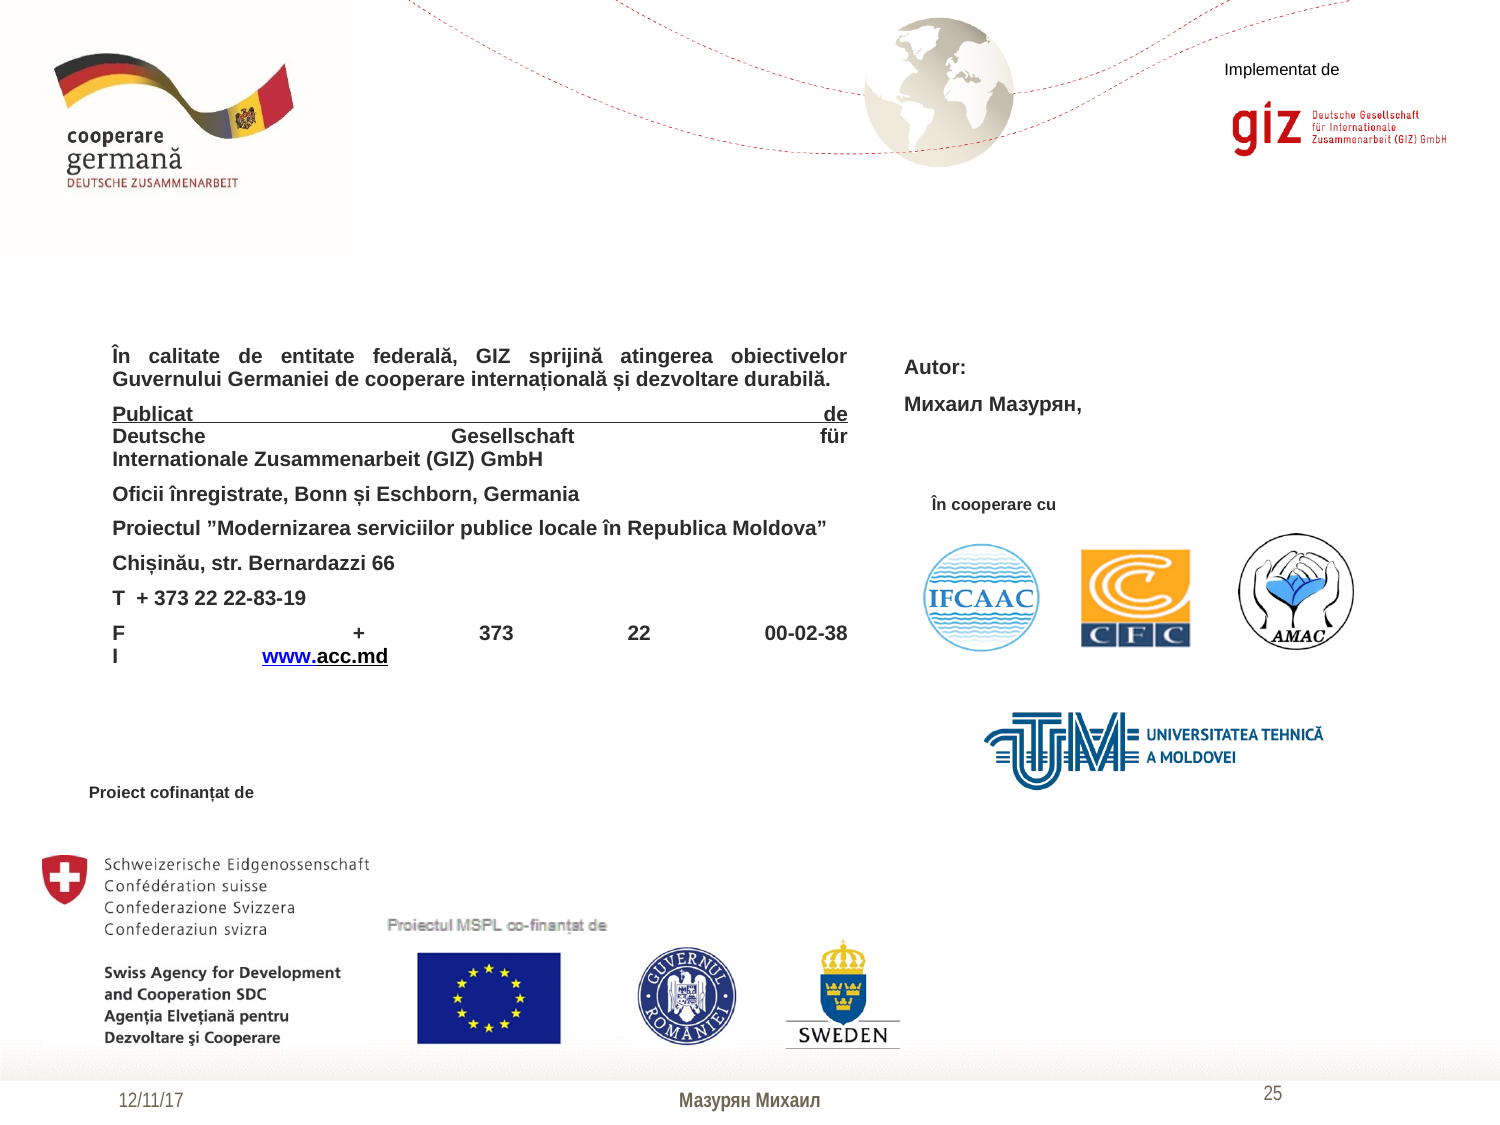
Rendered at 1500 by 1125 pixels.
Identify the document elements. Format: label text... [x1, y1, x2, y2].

picture [1238, 533, 1354, 650]
text_box 12/11/17 [111, 1079, 324, 1118]
text_box Proiect cofinanțat de [81, 773, 363, 807]
text_box Autor: Михаил Мазурян, [896, 345, 1329, 468]
text_box În calitate de entitate federală, GIZ sprijină atingerea obiectivelor Guvernului Germaniei de cooperare internațională și dezvoltare durabilă. Publicat de Deutsche Gesellschaft für Internationale Zusammenarbeit (GIZ) GmbH Oficii înregistrate, Bonn și Eschborn, Germania Proiectul ”Modernizarea serviciilor publice locale în Republica Moldova” Chișinău, str. Bernardazzi 66 T + 373 22 22-83-19 F + 373 22 00-02-38 I www.acc.md [112, 345, 848, 650]
text_box Implementat de [1216, 51, 1392, 85]
picture [916, 536, 1046, 657]
picture [1080, 541, 1194, 657]
picture [974, 707, 1329, 796]
picture [0, 0, 1500, 255]
text_box Мазурян Михаил [469, 1079, 1031, 1118]
text_box În cooperare cu [924, 486, 1113, 518]
text_box 25 [1263, 1079, 1416, 1103]
picture [0, 855, 1500, 1081]
